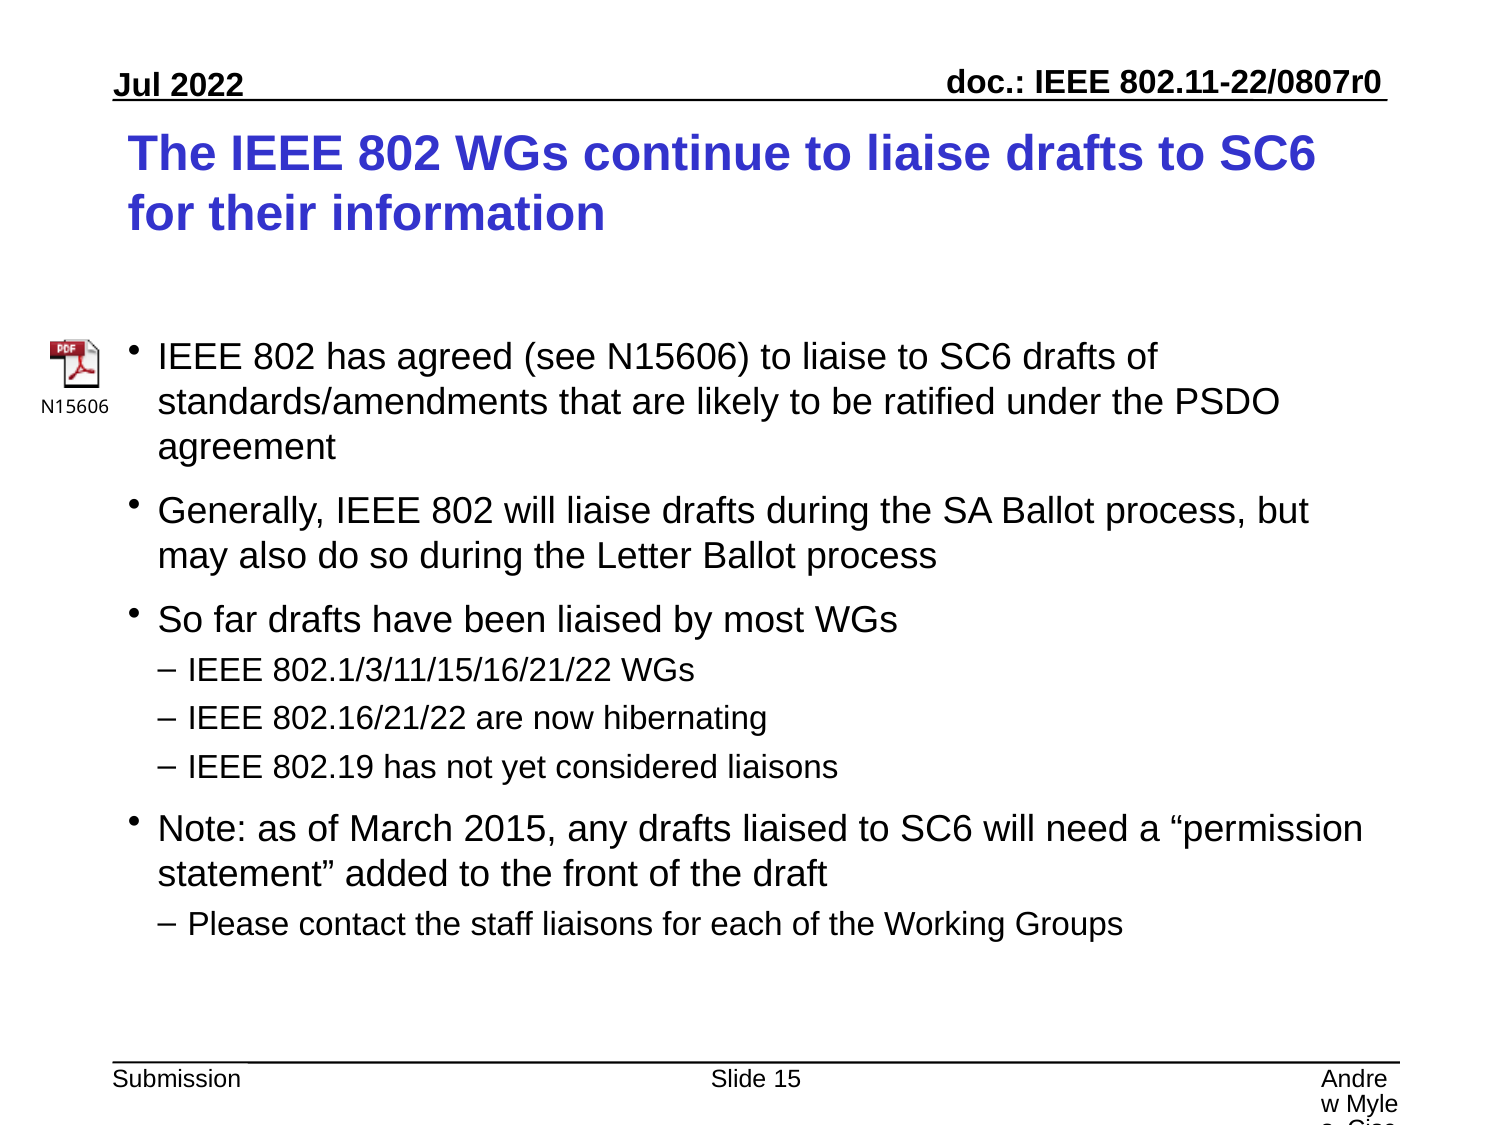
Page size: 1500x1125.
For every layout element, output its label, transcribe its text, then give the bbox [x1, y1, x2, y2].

footer Andrew Myles, Cisco [1320, 1061, 1402, 1093]
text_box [0, 337, 151, 465]
slide_number Slide 15 [709, 1061, 803, 1093]
list IEEE 802 has agreed (see N15606) to liaise to SC6 drafts of standards/amendments that are likely to be ratified under the PSDO agreement Generally, IEEE 802 will liaise drafts during the SA Ballot process, but may also do so during the Letter Ballot process So far drafts have been liaised by most WGs IEEE 802.1/3/11/15/16/21/22 WGs IEEE 802.16/21/22 are now hibernating IEEE 802.19 has not yet considered liaisons Note: as of March 2015, any drafts liaised to SC6 will need a “permission statement” added to the front of the draft Please contact the staff liaisons for each of the Working Groups [112, 324, 1388, 1000]
title The IEEE 802 WGs continue to liaise drafts to SC6 for their information [112, 112, 1388, 288]
